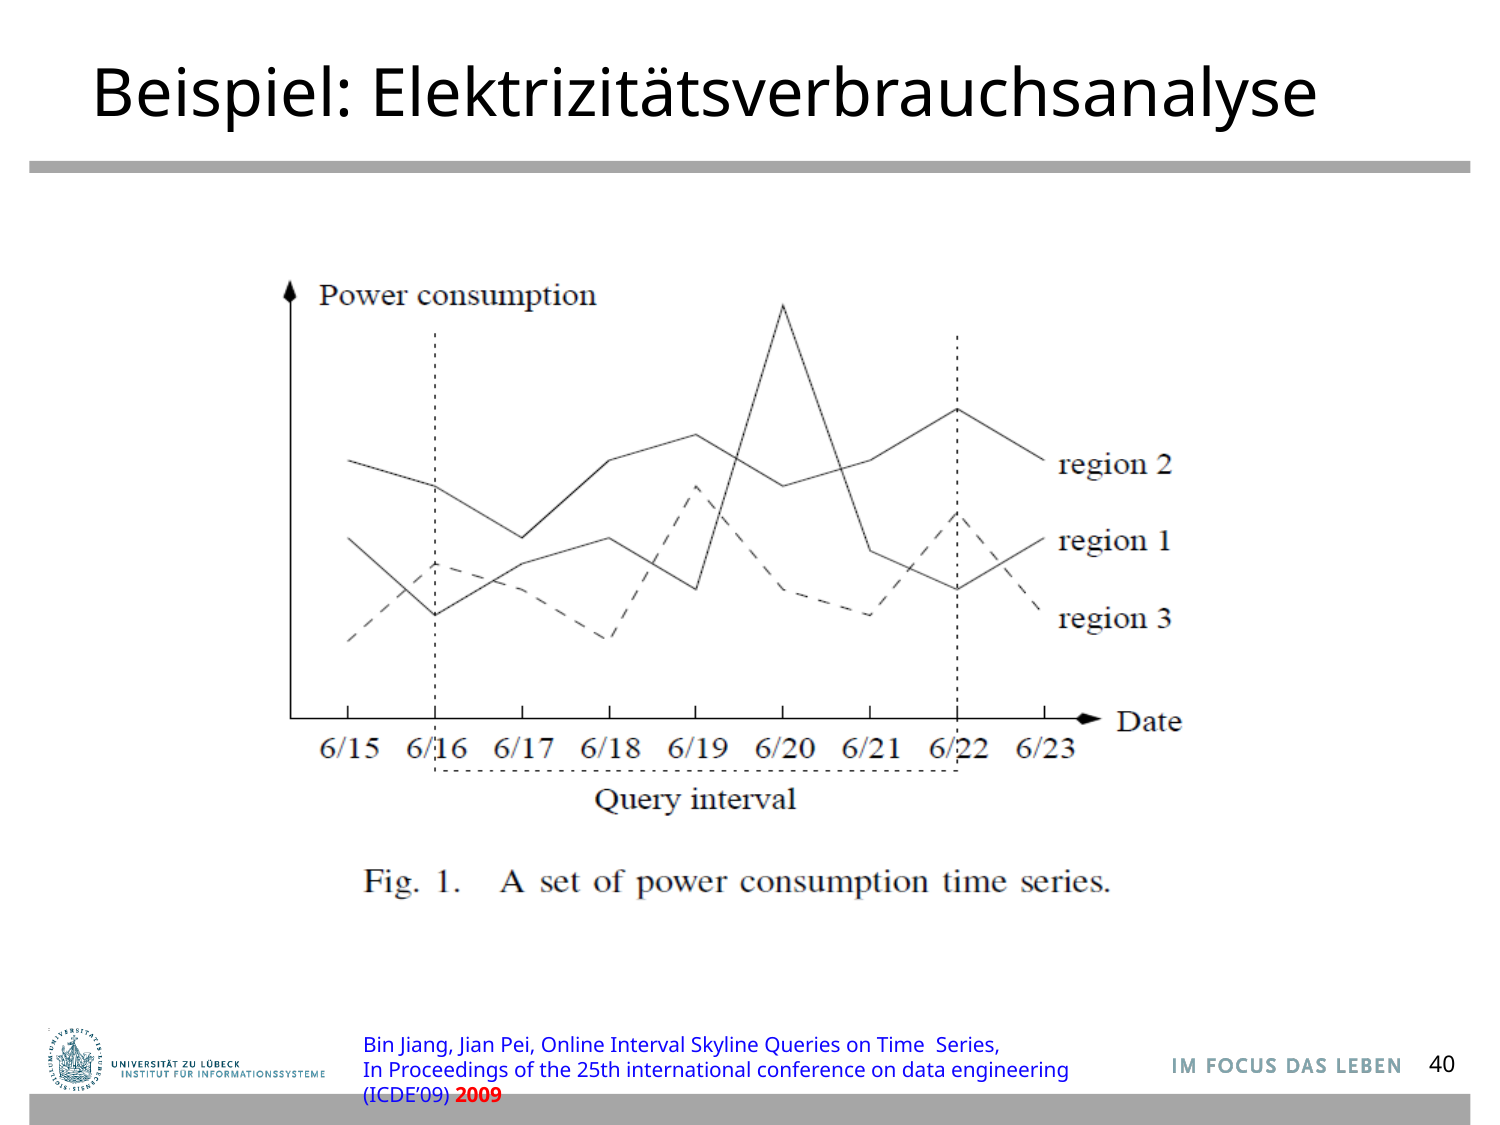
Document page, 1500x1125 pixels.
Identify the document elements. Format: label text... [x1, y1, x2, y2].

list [269, 269, 1196, 903]
text_box Bin Jiang, Jian Pei, Online Interval Skyline Queries on Time Series, In Proceedings of the 25th international conference on data engineering (ICDE’09) 2009 [348, 1024, 1144, 1125]
slide_number 40 [1305, 1050, 1471, 1083]
title Beispiel: Elektrizitätsverbrauchsanalyse [76, 42, 1427, 126]
picture [1173, 1058, 1305, 1073]
